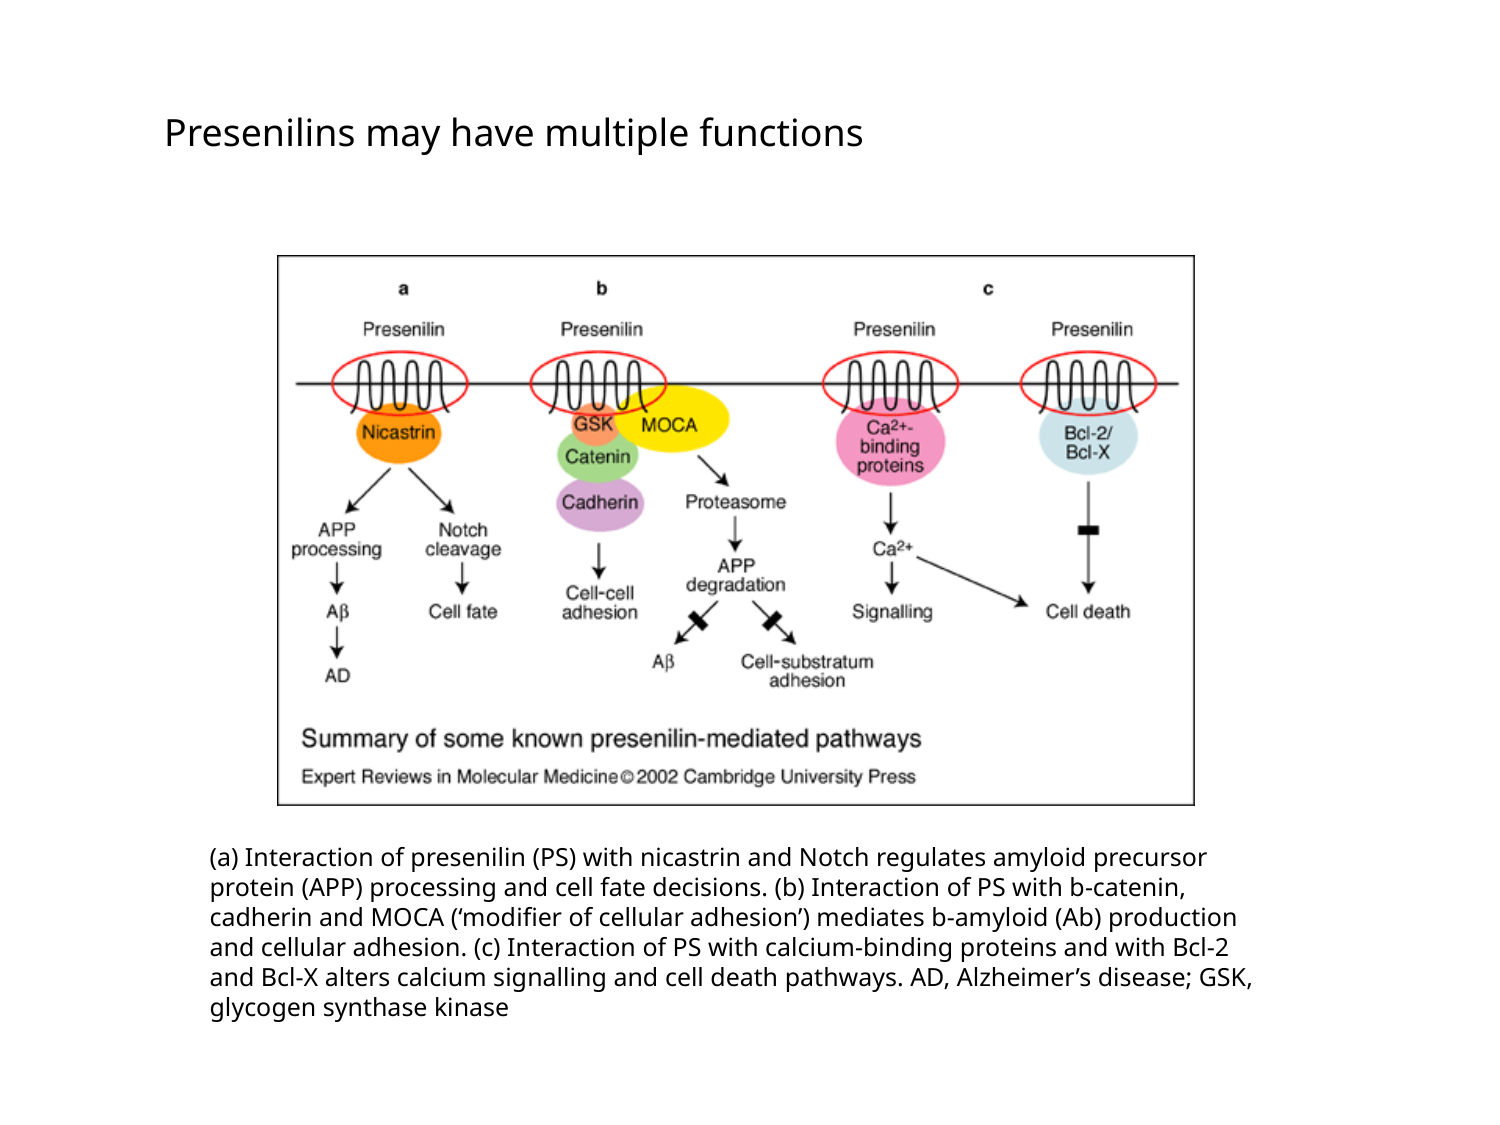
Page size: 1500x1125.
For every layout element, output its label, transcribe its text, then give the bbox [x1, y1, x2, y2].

text_box (a) Interaction of presenilin (PS) with nicastrin and Notch regulates amyloid precursor protein (APP) processing and cell fate decisions. (b) Interaction of PS with b-catenin, cadherin and MOCA (‘modifier of cellular adhesion’) mediates b-amyloid (Ab) production and cellular adhesion. (c) Interaction of PS with calcium-binding proteins and with Bcl-2 and Bcl-X alters calcium signalling and cell death pathways. AD, Alzheimer’s disease; GSK, glycogen synthase kinase [194, 834, 1294, 1029]
text_box Presenilins may have multiple functions [149, 101, 880, 162]
picture [277, 255, 1195, 806]
